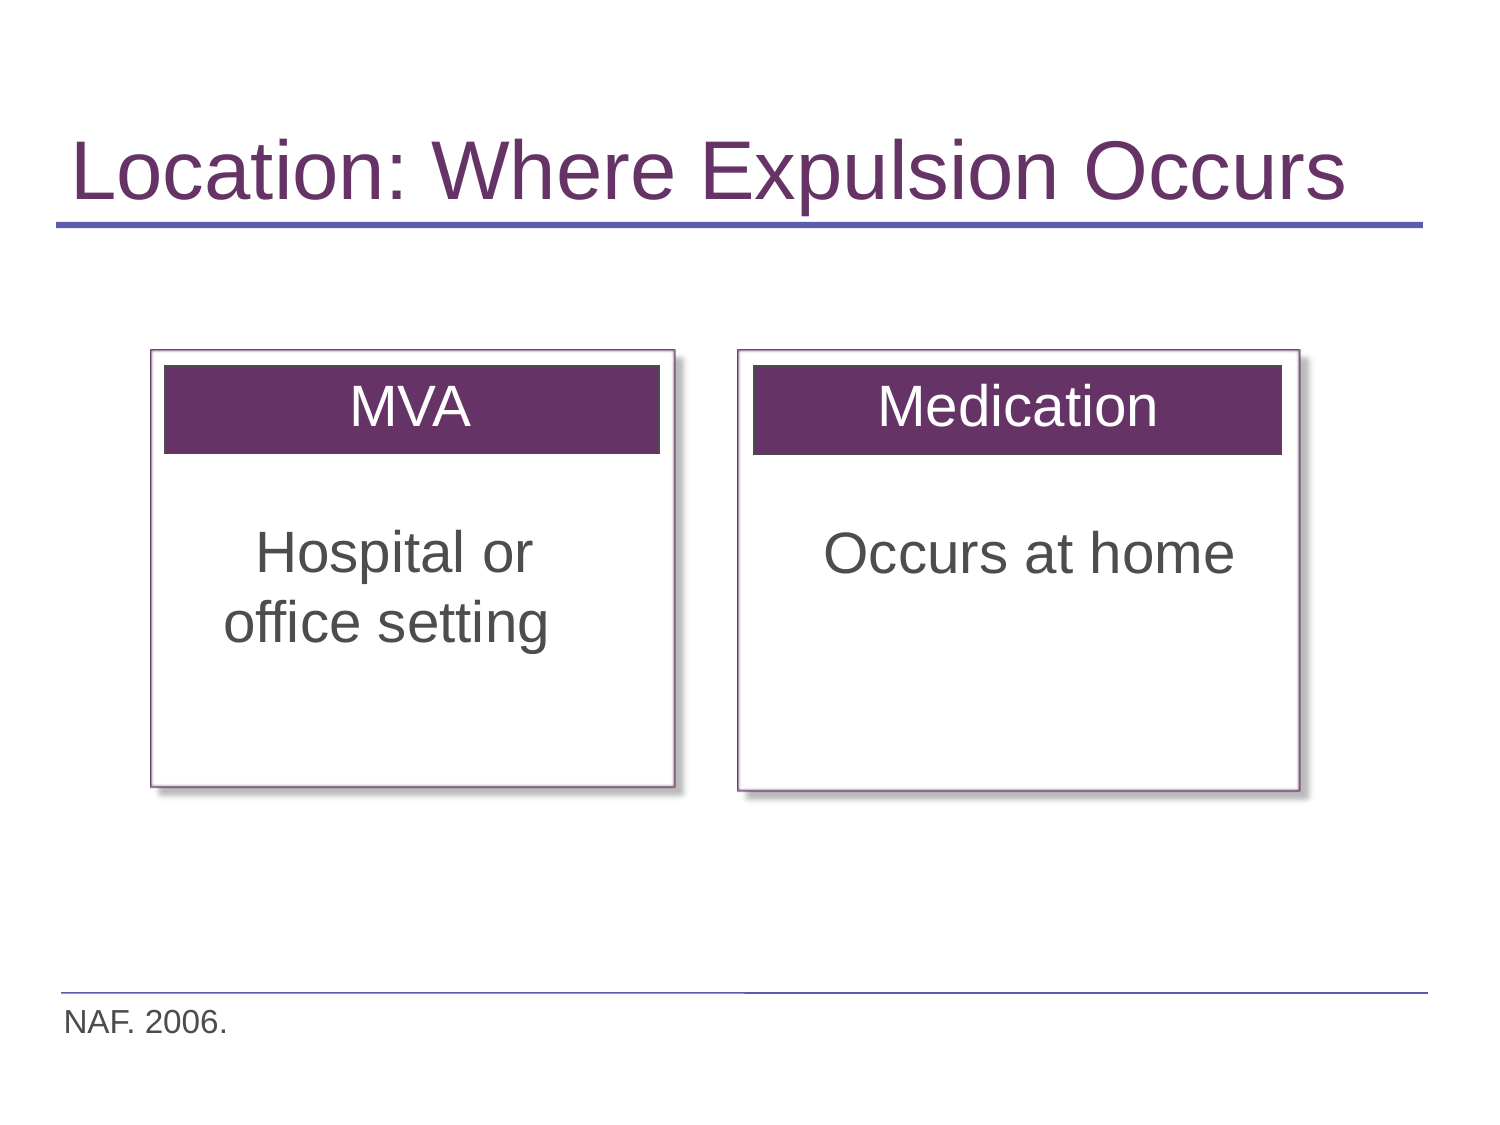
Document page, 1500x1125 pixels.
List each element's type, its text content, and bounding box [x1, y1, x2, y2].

title Location: Where Expulsion Occurs [55, 37, 1464, 226]
text_box NAF. 2006. [48, 992, 244, 1048]
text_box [149, 349, 690, 802]
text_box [737, 349, 1316, 806]
